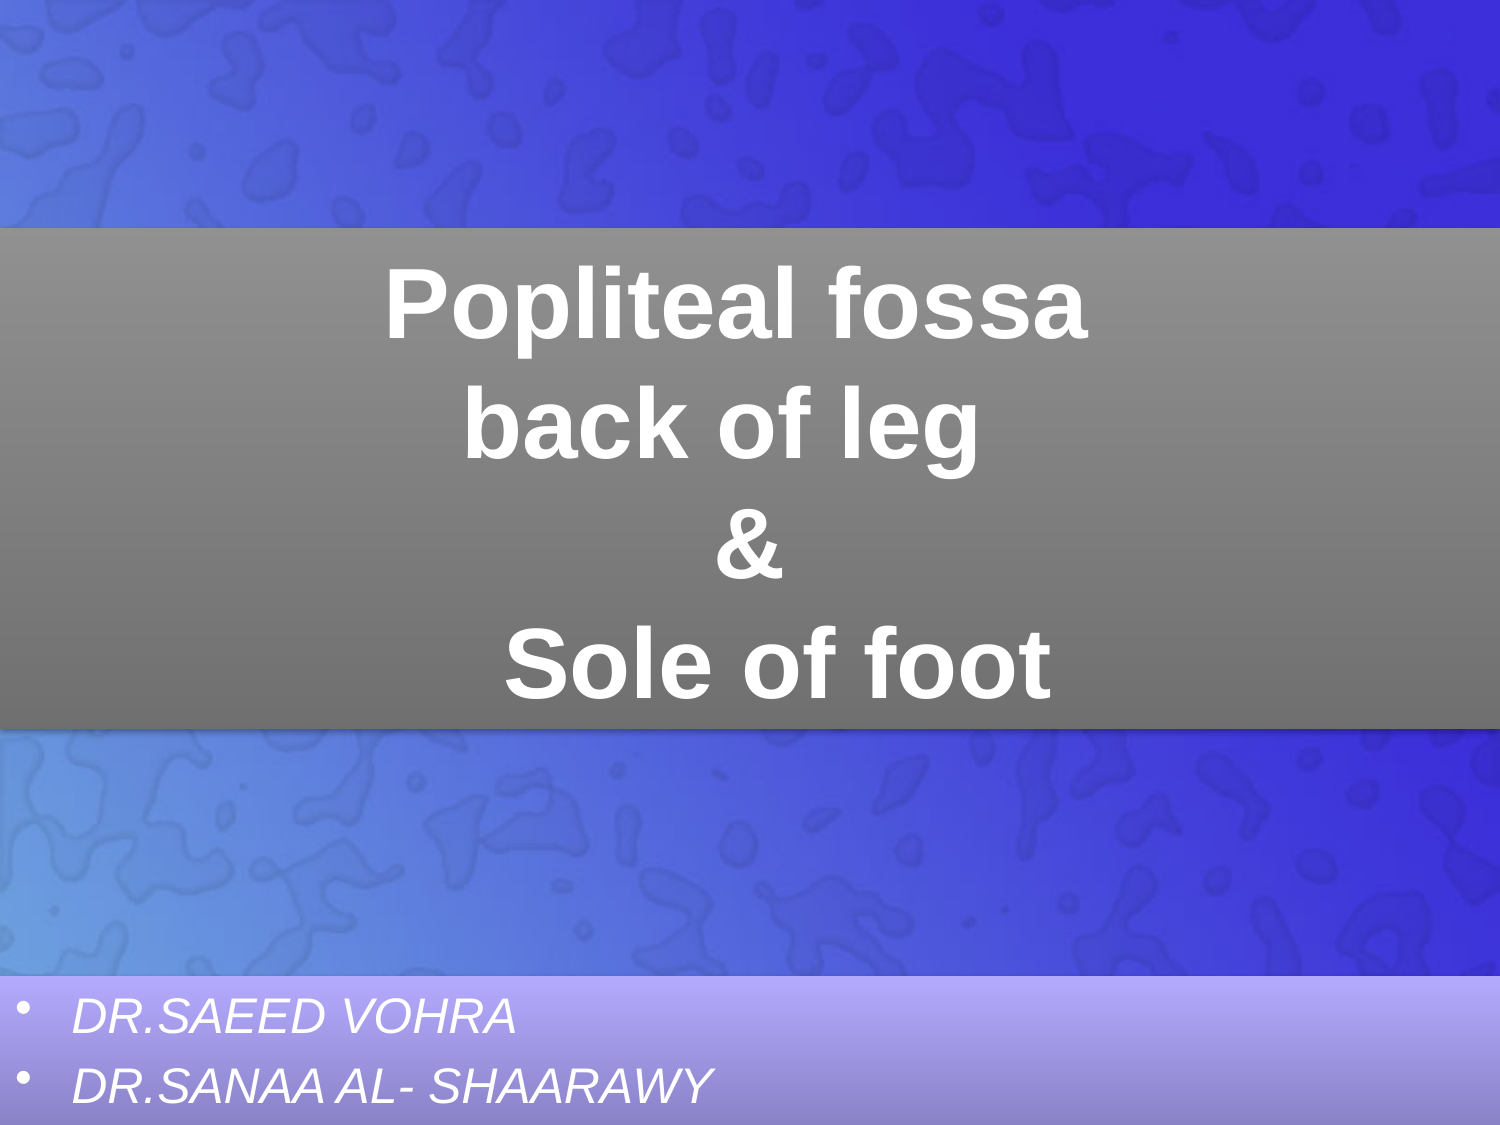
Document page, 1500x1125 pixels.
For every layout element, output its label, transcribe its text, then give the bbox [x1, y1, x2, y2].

list DR.SAEED VOHRA DR.SANAA AL- SHAARAWY [0, 976, 1500, 1125]
picture [0, 729, 1500, 976]
title Popliteal fossa back of leg & Sole of foot [0, 228, 1500, 729]
picture [0, 0, 1500, 228]
